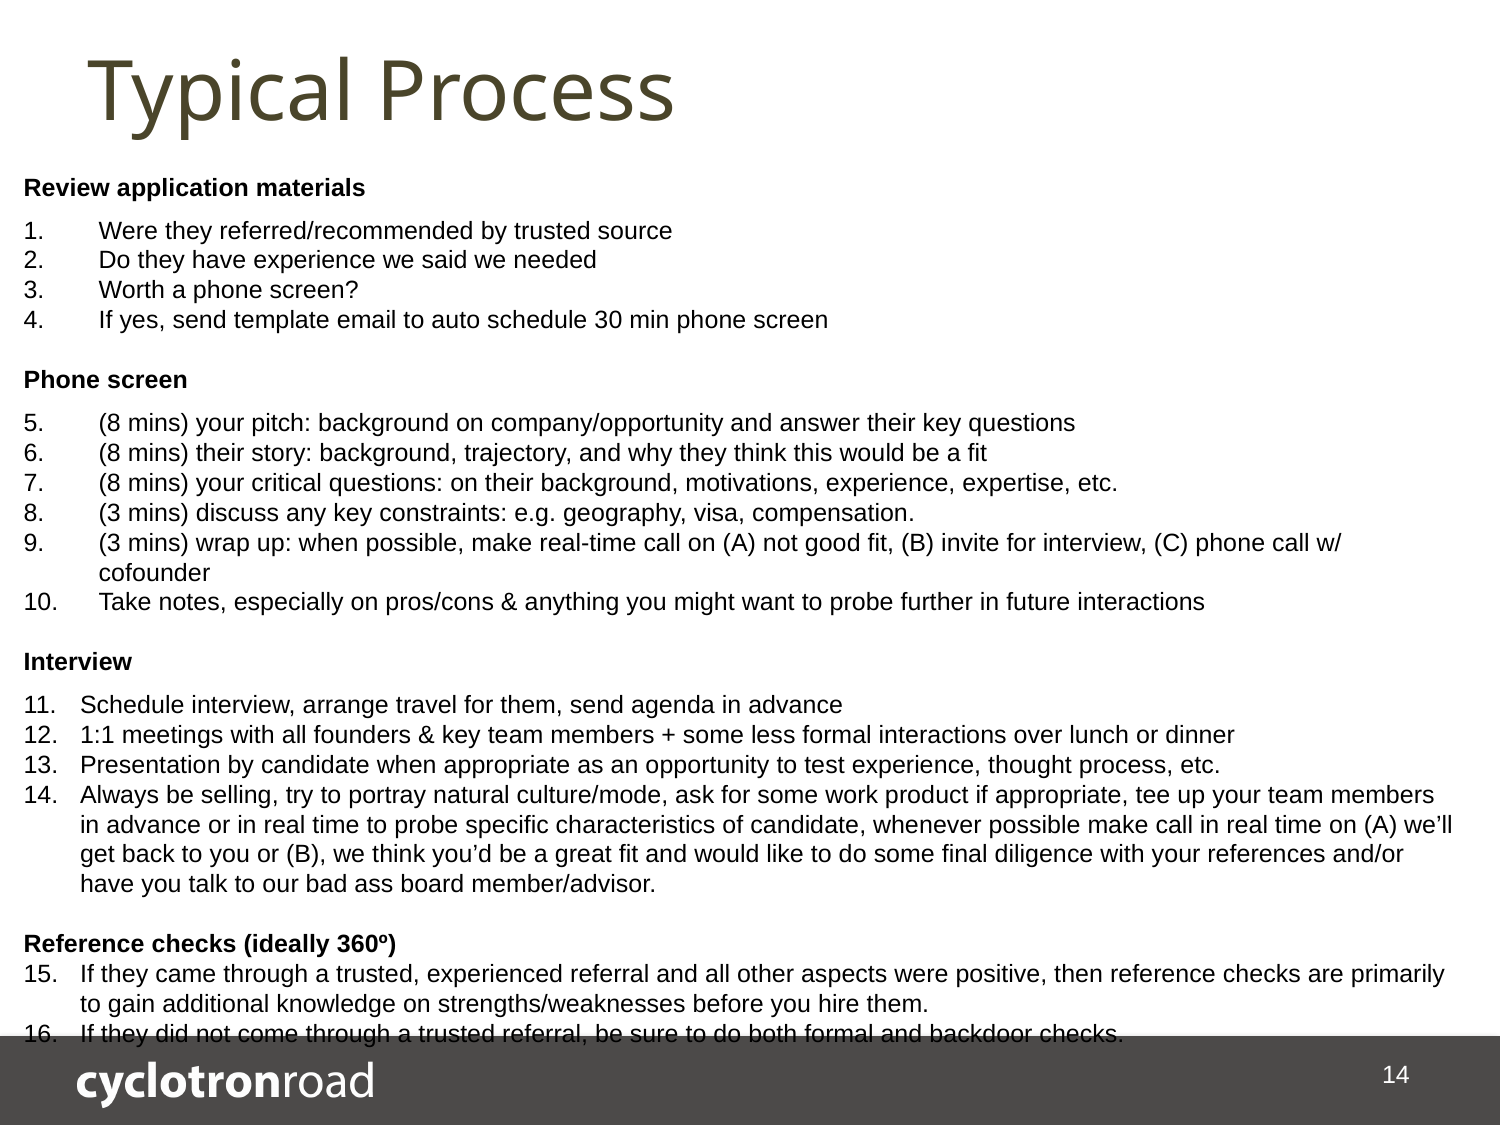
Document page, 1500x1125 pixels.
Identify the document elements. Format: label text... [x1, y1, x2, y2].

title Typical Process [72, 45, 1423, 130]
text_box Review application materials Were they referred/recommended by trusted source Do they have experience we said we needed Worth a phone screen? If yes, send template email to auto schedule 30 min phone screen Phone screen (8 mins) your pitch: background on company/opportunity and answer their key questions (8 mins) their story: background, trajectory, and why they think this would be a fit (8 mins) your critical questions: on their background, motivations, experience, expertise, etc. (3 mins) discuss any key constraints: e.g. geography, visa, compensation. (3 mins) wrap up: when possible, make real-time call on (A) not good fit, (B) invite for interview, (C) phone call w/ cofounder Take notes, especially on pros/cons & anything you might want to probe further in future interactions Interview Schedule interview, arrange travel for them, send agenda in advance 1:1 meetings with all founders & key team members + some less formal interactions over lunch or dinner Presentation by candidate when appropriate as an opportunity to test experience, thought process, etc. Always be selling, try to portray natural culture/mode, ask for some work product if appropriate, tee up your team members in advance or in real time to probe specific characteristics of candidate, whenever possible make call in real time on (A) we’ll get back to you or (B), we think you’d be a great fit and would like to do some final diligence with your references and/or have you talk to our bad ass board member/advisor. Reference checks (ideally 360º) If they came through a trusted, experienced referral and all other aspects were positive, then reference checks are primarily to gain additional knowledge on strengths/weaknesses before you hire them. If they did not come through a trusted referral, be sure to do both formal and backdoor checks. [8, 164, 1478, 1125]
